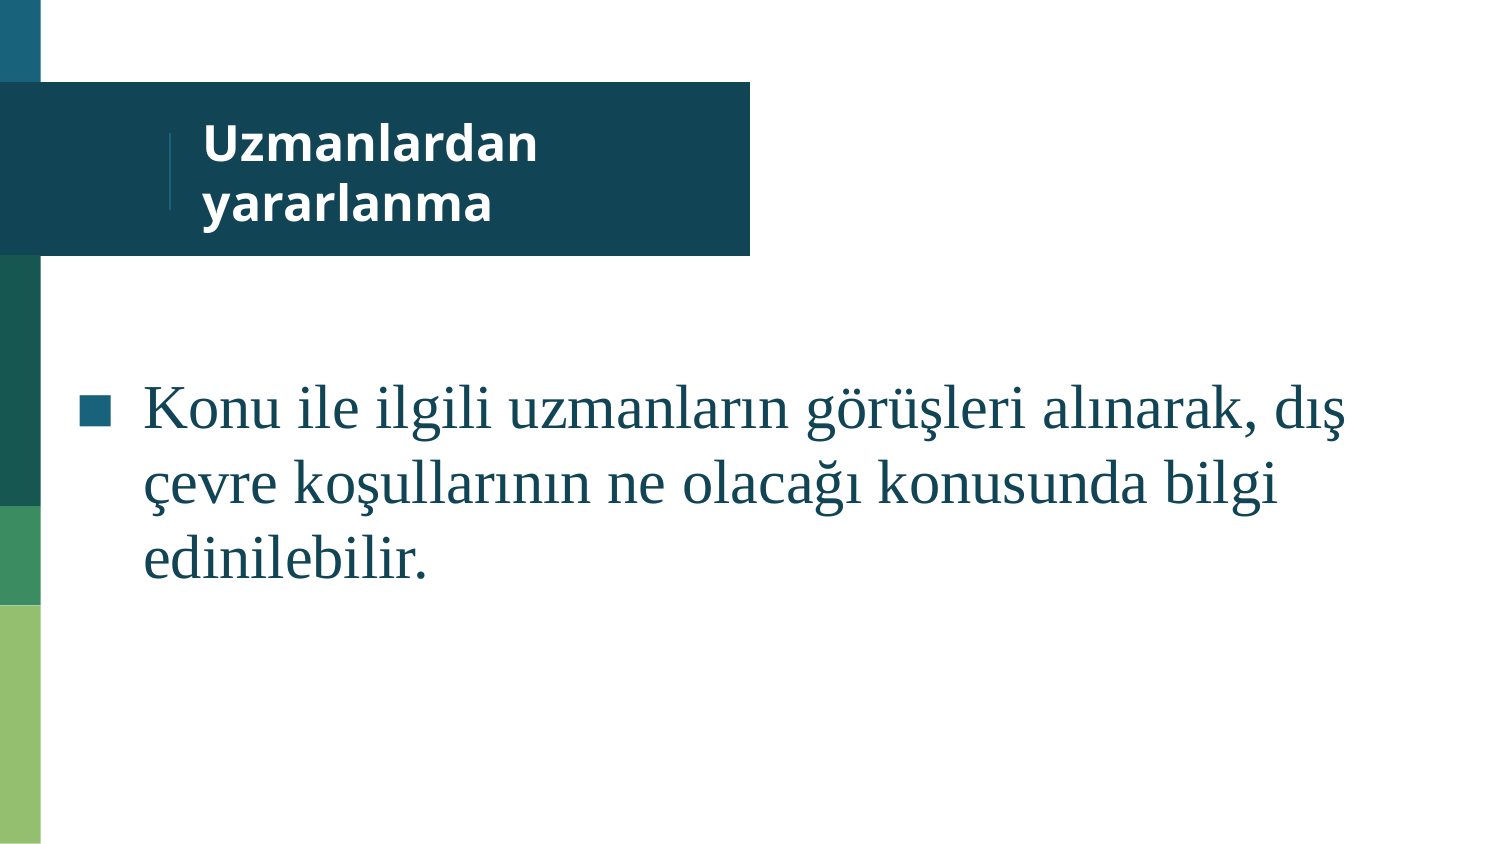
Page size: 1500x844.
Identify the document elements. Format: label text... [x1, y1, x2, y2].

title Uzmanlardan yararlanma [187, 87, 715, 256]
list Konu ile ilgili uzmanların görüşleri alınarak, dış çevre koşullarının ne olacağı konusunda bilgi edinilebilir. [53, 351, 1500, 633]
